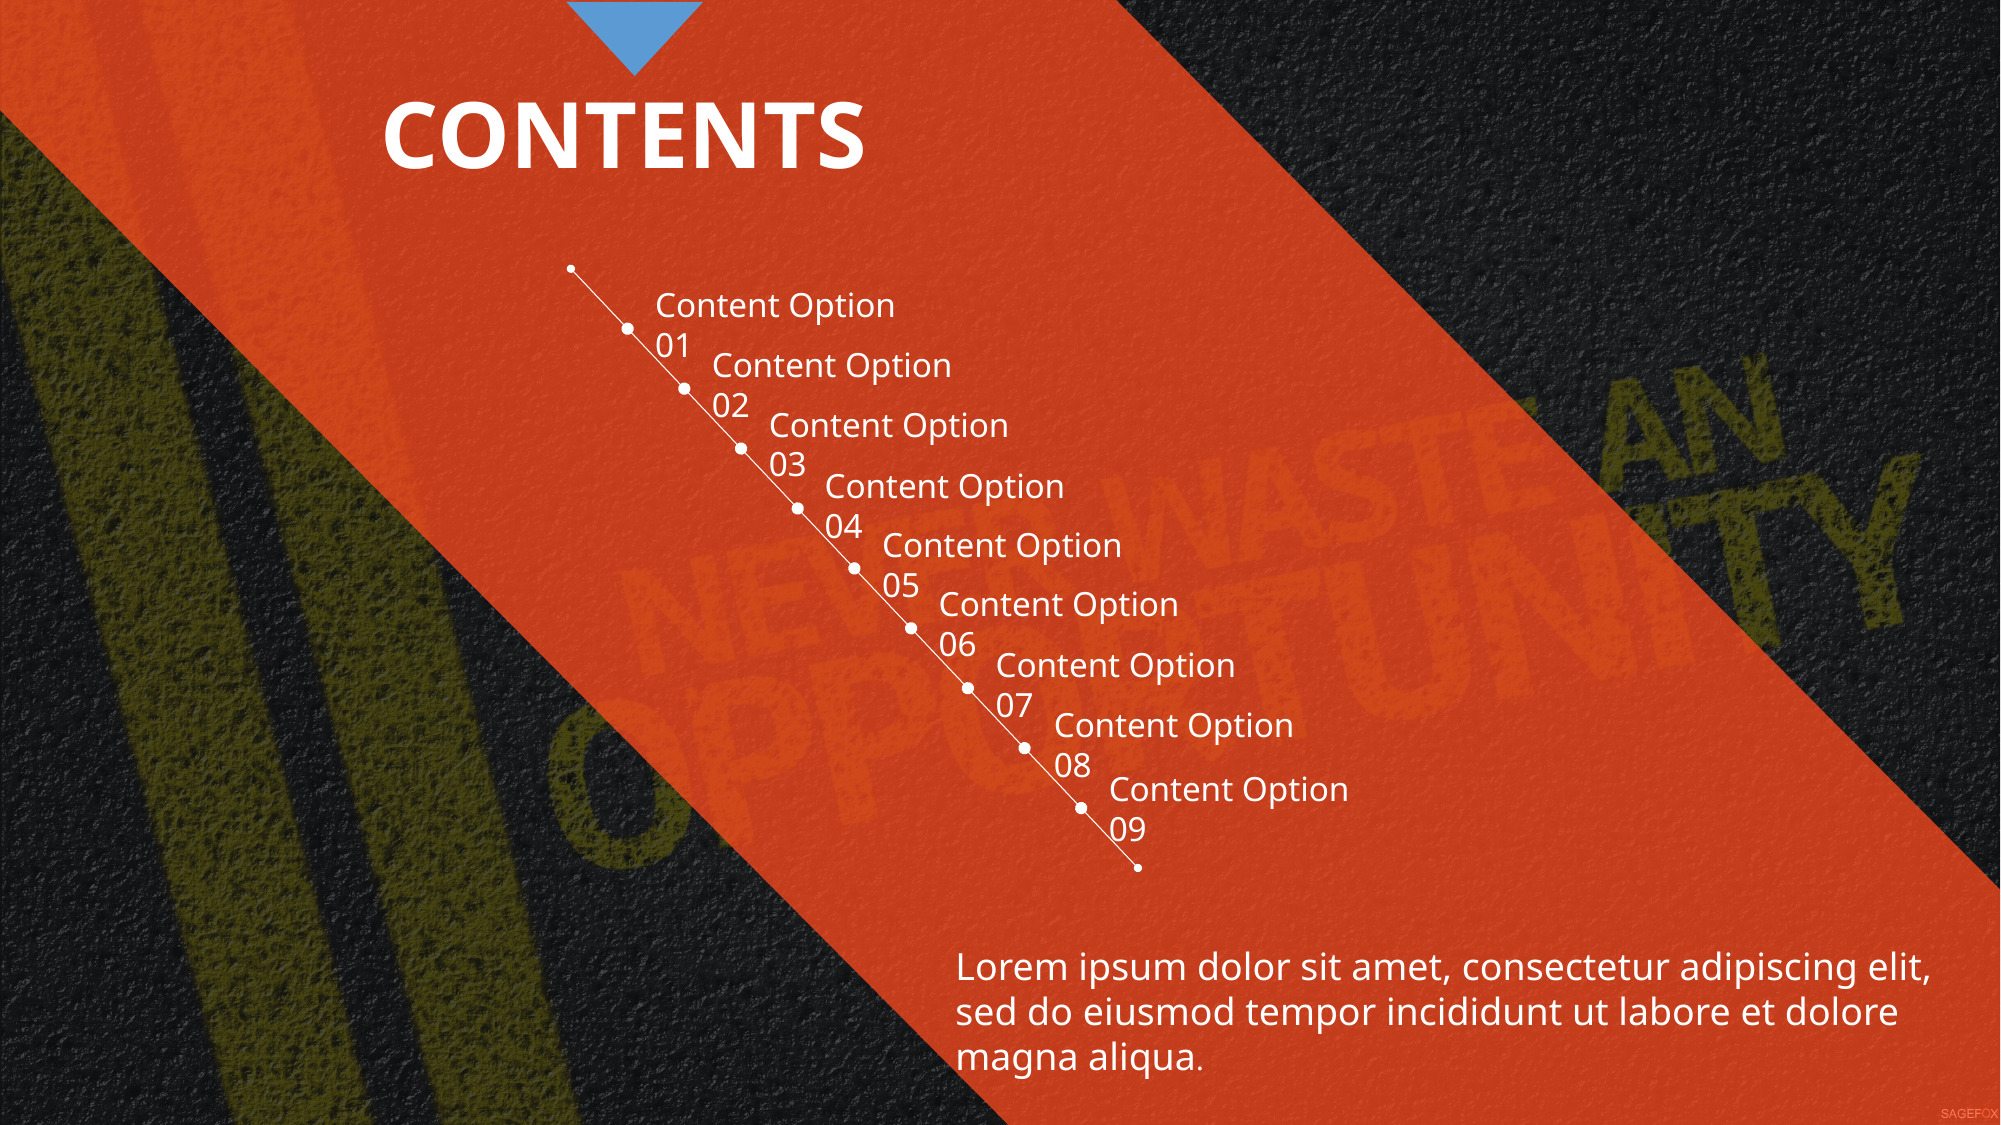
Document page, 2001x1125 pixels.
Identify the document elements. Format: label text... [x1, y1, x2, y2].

text_box [967, 1085, 2000, 1125]
text_box Content Option 06 [924, 576, 1224, 671]
text_box [0, 0, 2000, 1058]
text_box Content Option 07 [980, 636, 1281, 732]
text_box Content Option 08 [1038, 696, 1339, 792]
text_box Lorem ipsum dolor sit amet, consectetur adipiscing elit, sed do eiusmod tempor incididunt ut labore et dolore magna aliqua. [940, 935, 2000, 1085]
text_box [563, 0, 706, 78]
text_box Content Option 05 [867, 517, 1168, 612]
text_box Content Option 02 [697, 336, 998, 432]
text_box CONTENTS [324, 69, 924, 194]
text_box Content Option 01 [640, 277, 941, 372]
text_box Content Option 04 [809, 458, 1110, 553]
text_box Content Option 03 [753, 396, 1054, 491]
text_box Content Option 09 [1093, 761, 1394, 856]
